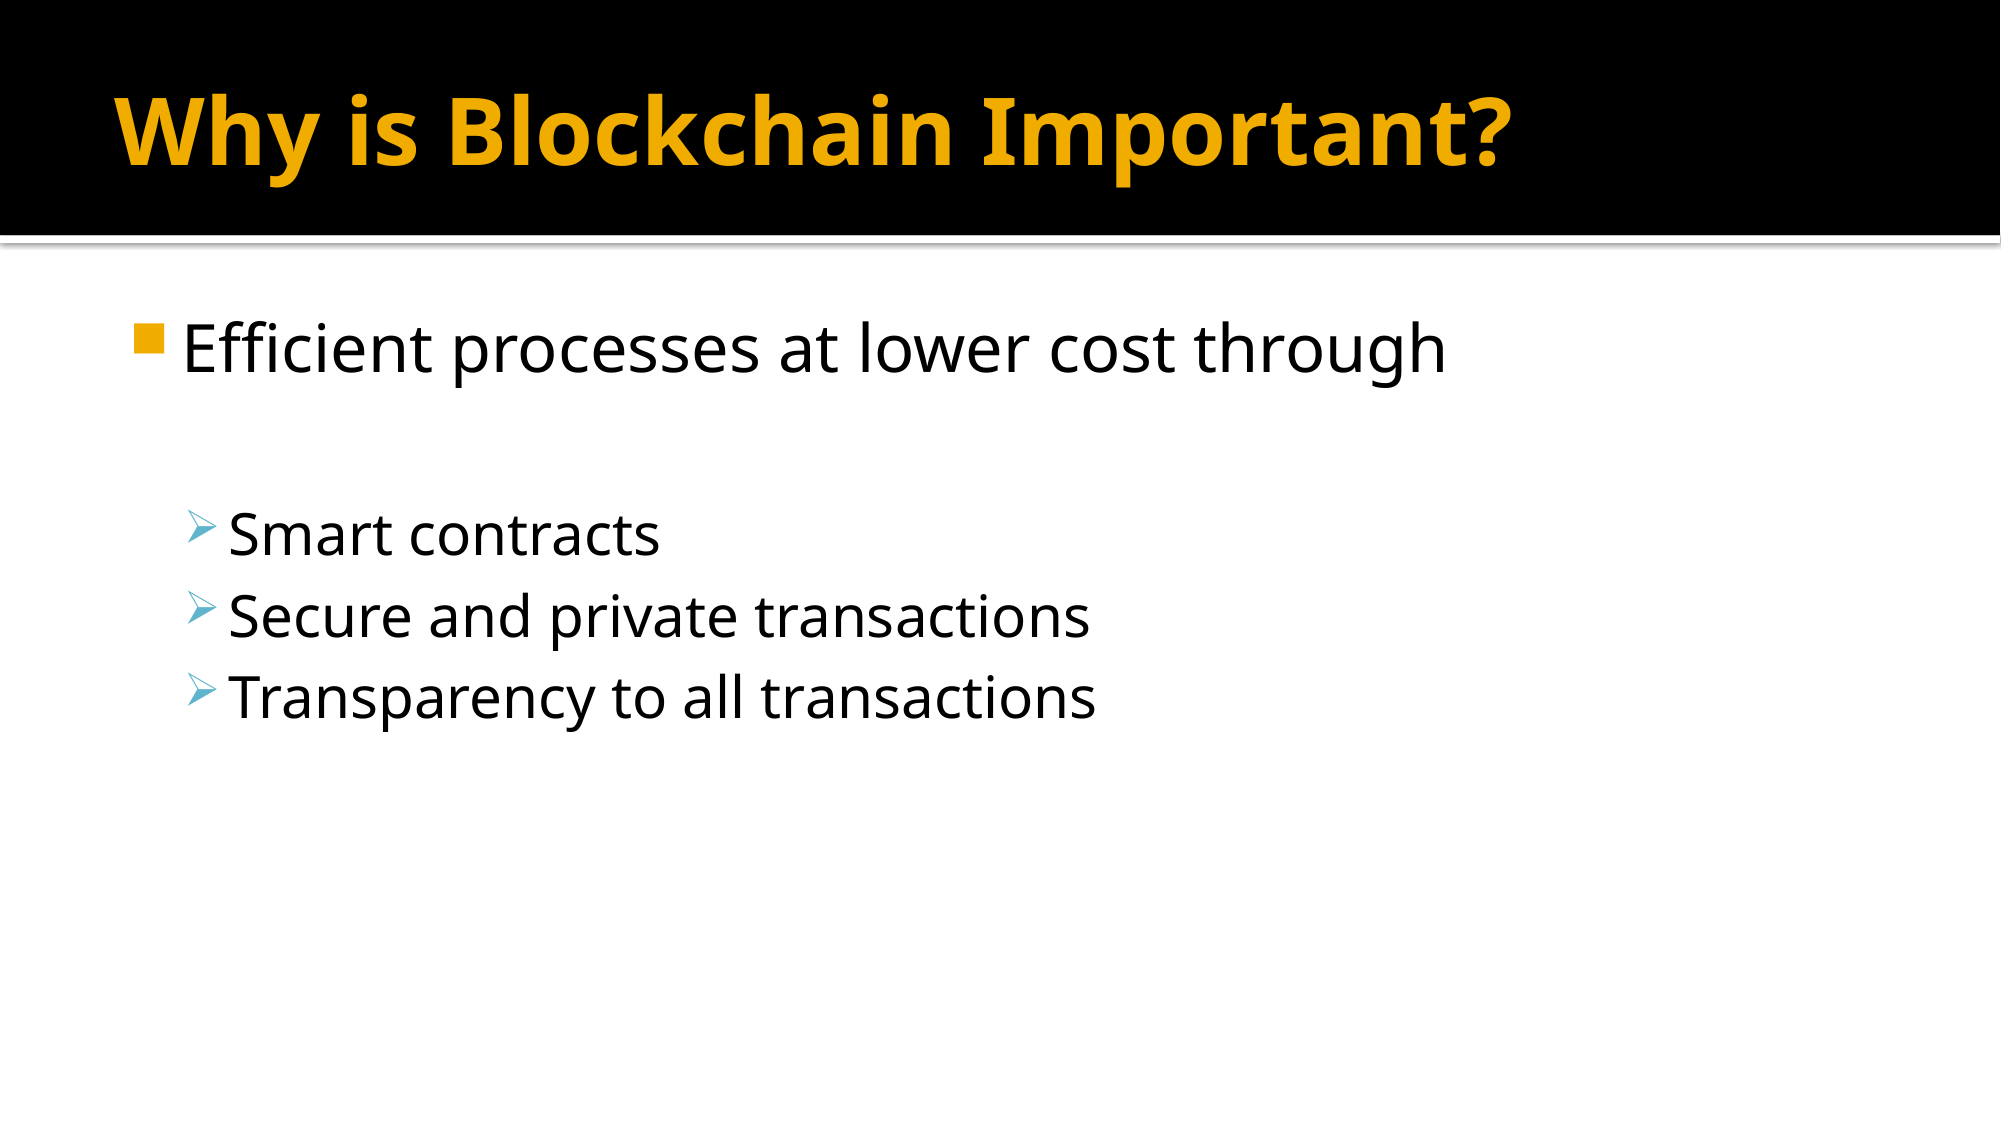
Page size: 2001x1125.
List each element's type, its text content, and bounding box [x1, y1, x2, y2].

title Why is Blockchain Important? 2 [99, 25, 1900, 231]
list Efficient processes at lower cost through Smart contracts Secure and private transactions Transparency to all transactions [99, 291, 1900, 1050]
